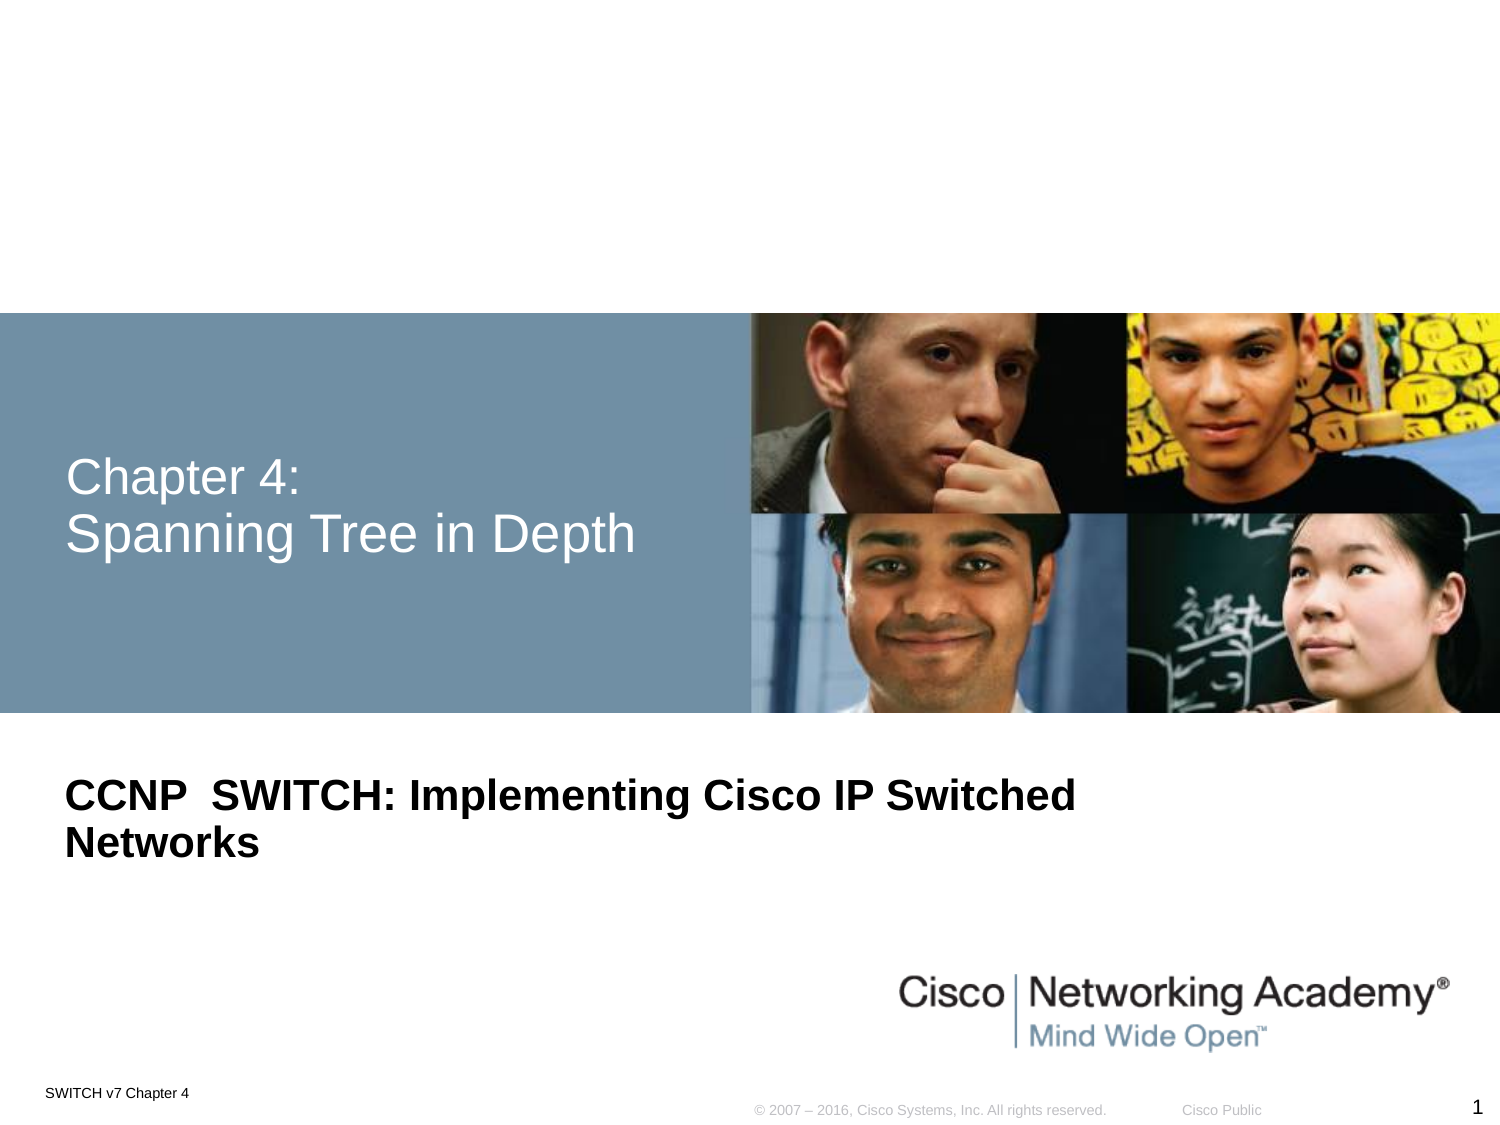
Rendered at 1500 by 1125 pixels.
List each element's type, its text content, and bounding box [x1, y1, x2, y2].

subtitle CCNP SWITCH: Implementing Cisco IP Switched Networks [50, 766, 1165, 875]
title Chapter 4: Spanning Tree in Depth [51, 423, 736, 592]
picture [899, 974, 1450, 1053]
picture [0, 313, 1500, 713]
